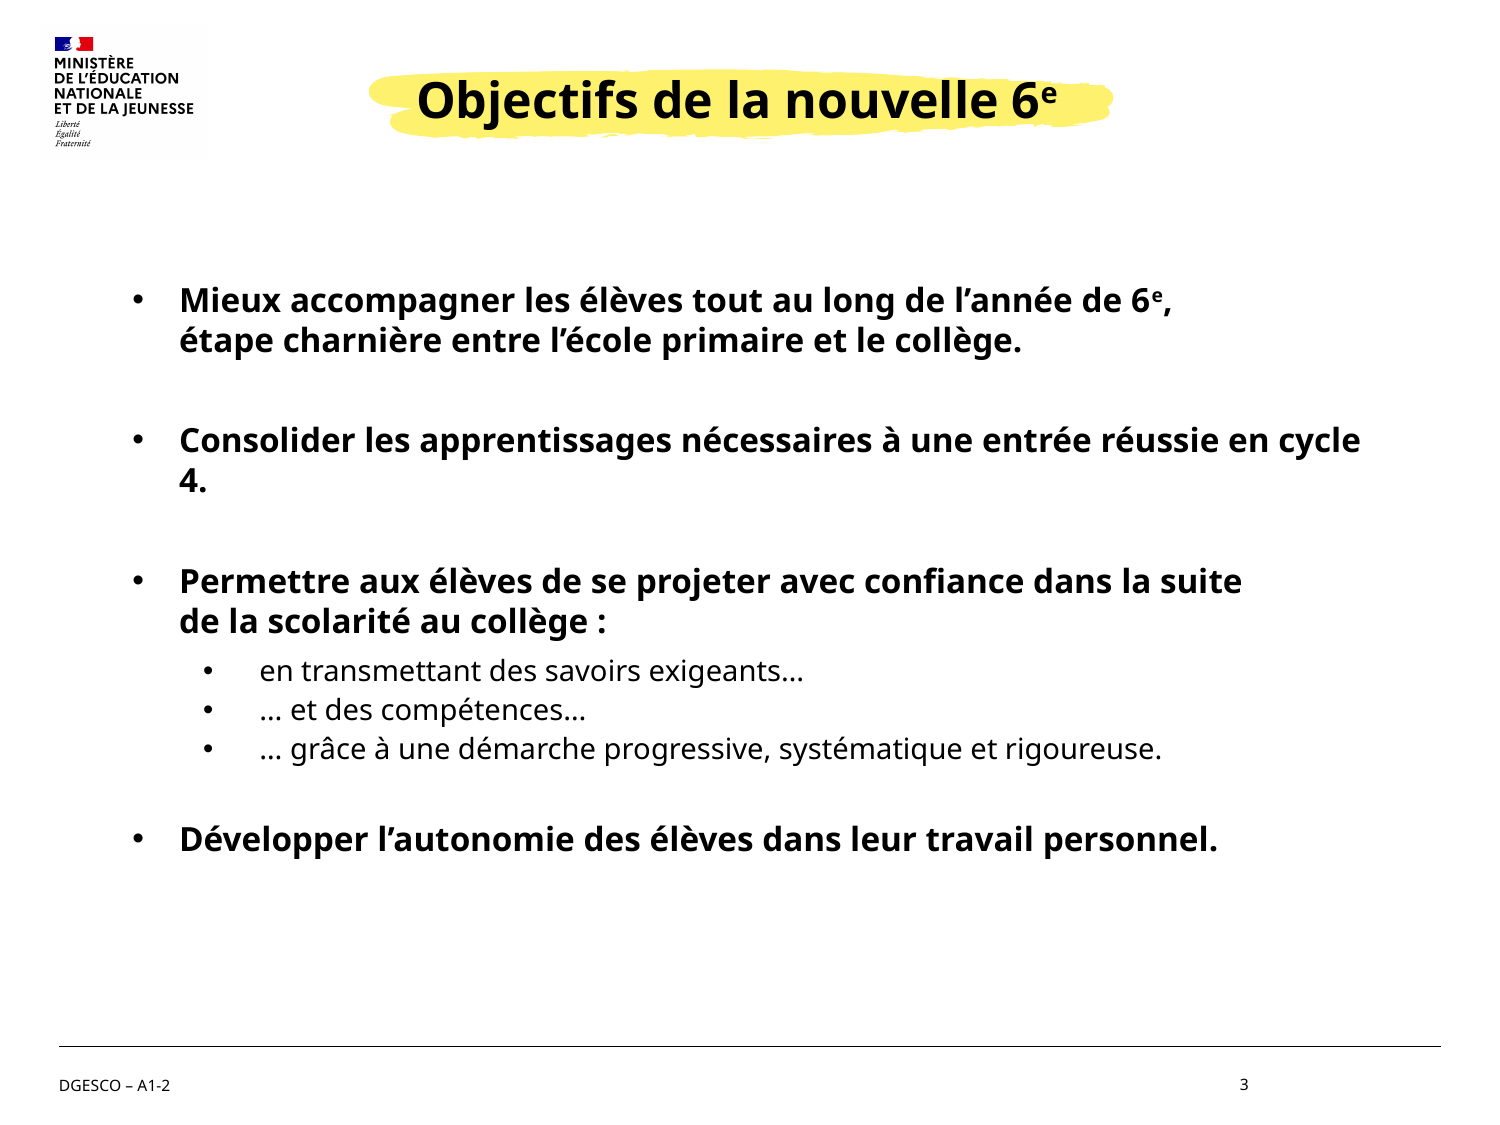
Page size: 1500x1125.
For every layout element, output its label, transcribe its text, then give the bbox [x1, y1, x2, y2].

picture [336, 41, 1139, 158]
list Mieux accompagner les élèves tout au long de l’année de 6e, étape charnière entre l’école primaire et le collège. Consolider les apprentissages nécessaires à une entrée réussie en cycle 4. Permettre aux élèves de se projeter avec confiance dans la suite de la scolarité au collège : en transmettant des savoirs exigeants… … et des compétences… … grâce à une démarche progressive, systématique et rigoureuse. Développer l’autonomie des élèves dans leur travail personnel. [132, 278, 1368, 988]
footer DGESCO – A1-2 [59, 1046, 1027, 1125]
slide_number 3 [1027, 1046, 1249, 1125]
picture [41, 23, 207, 160]
